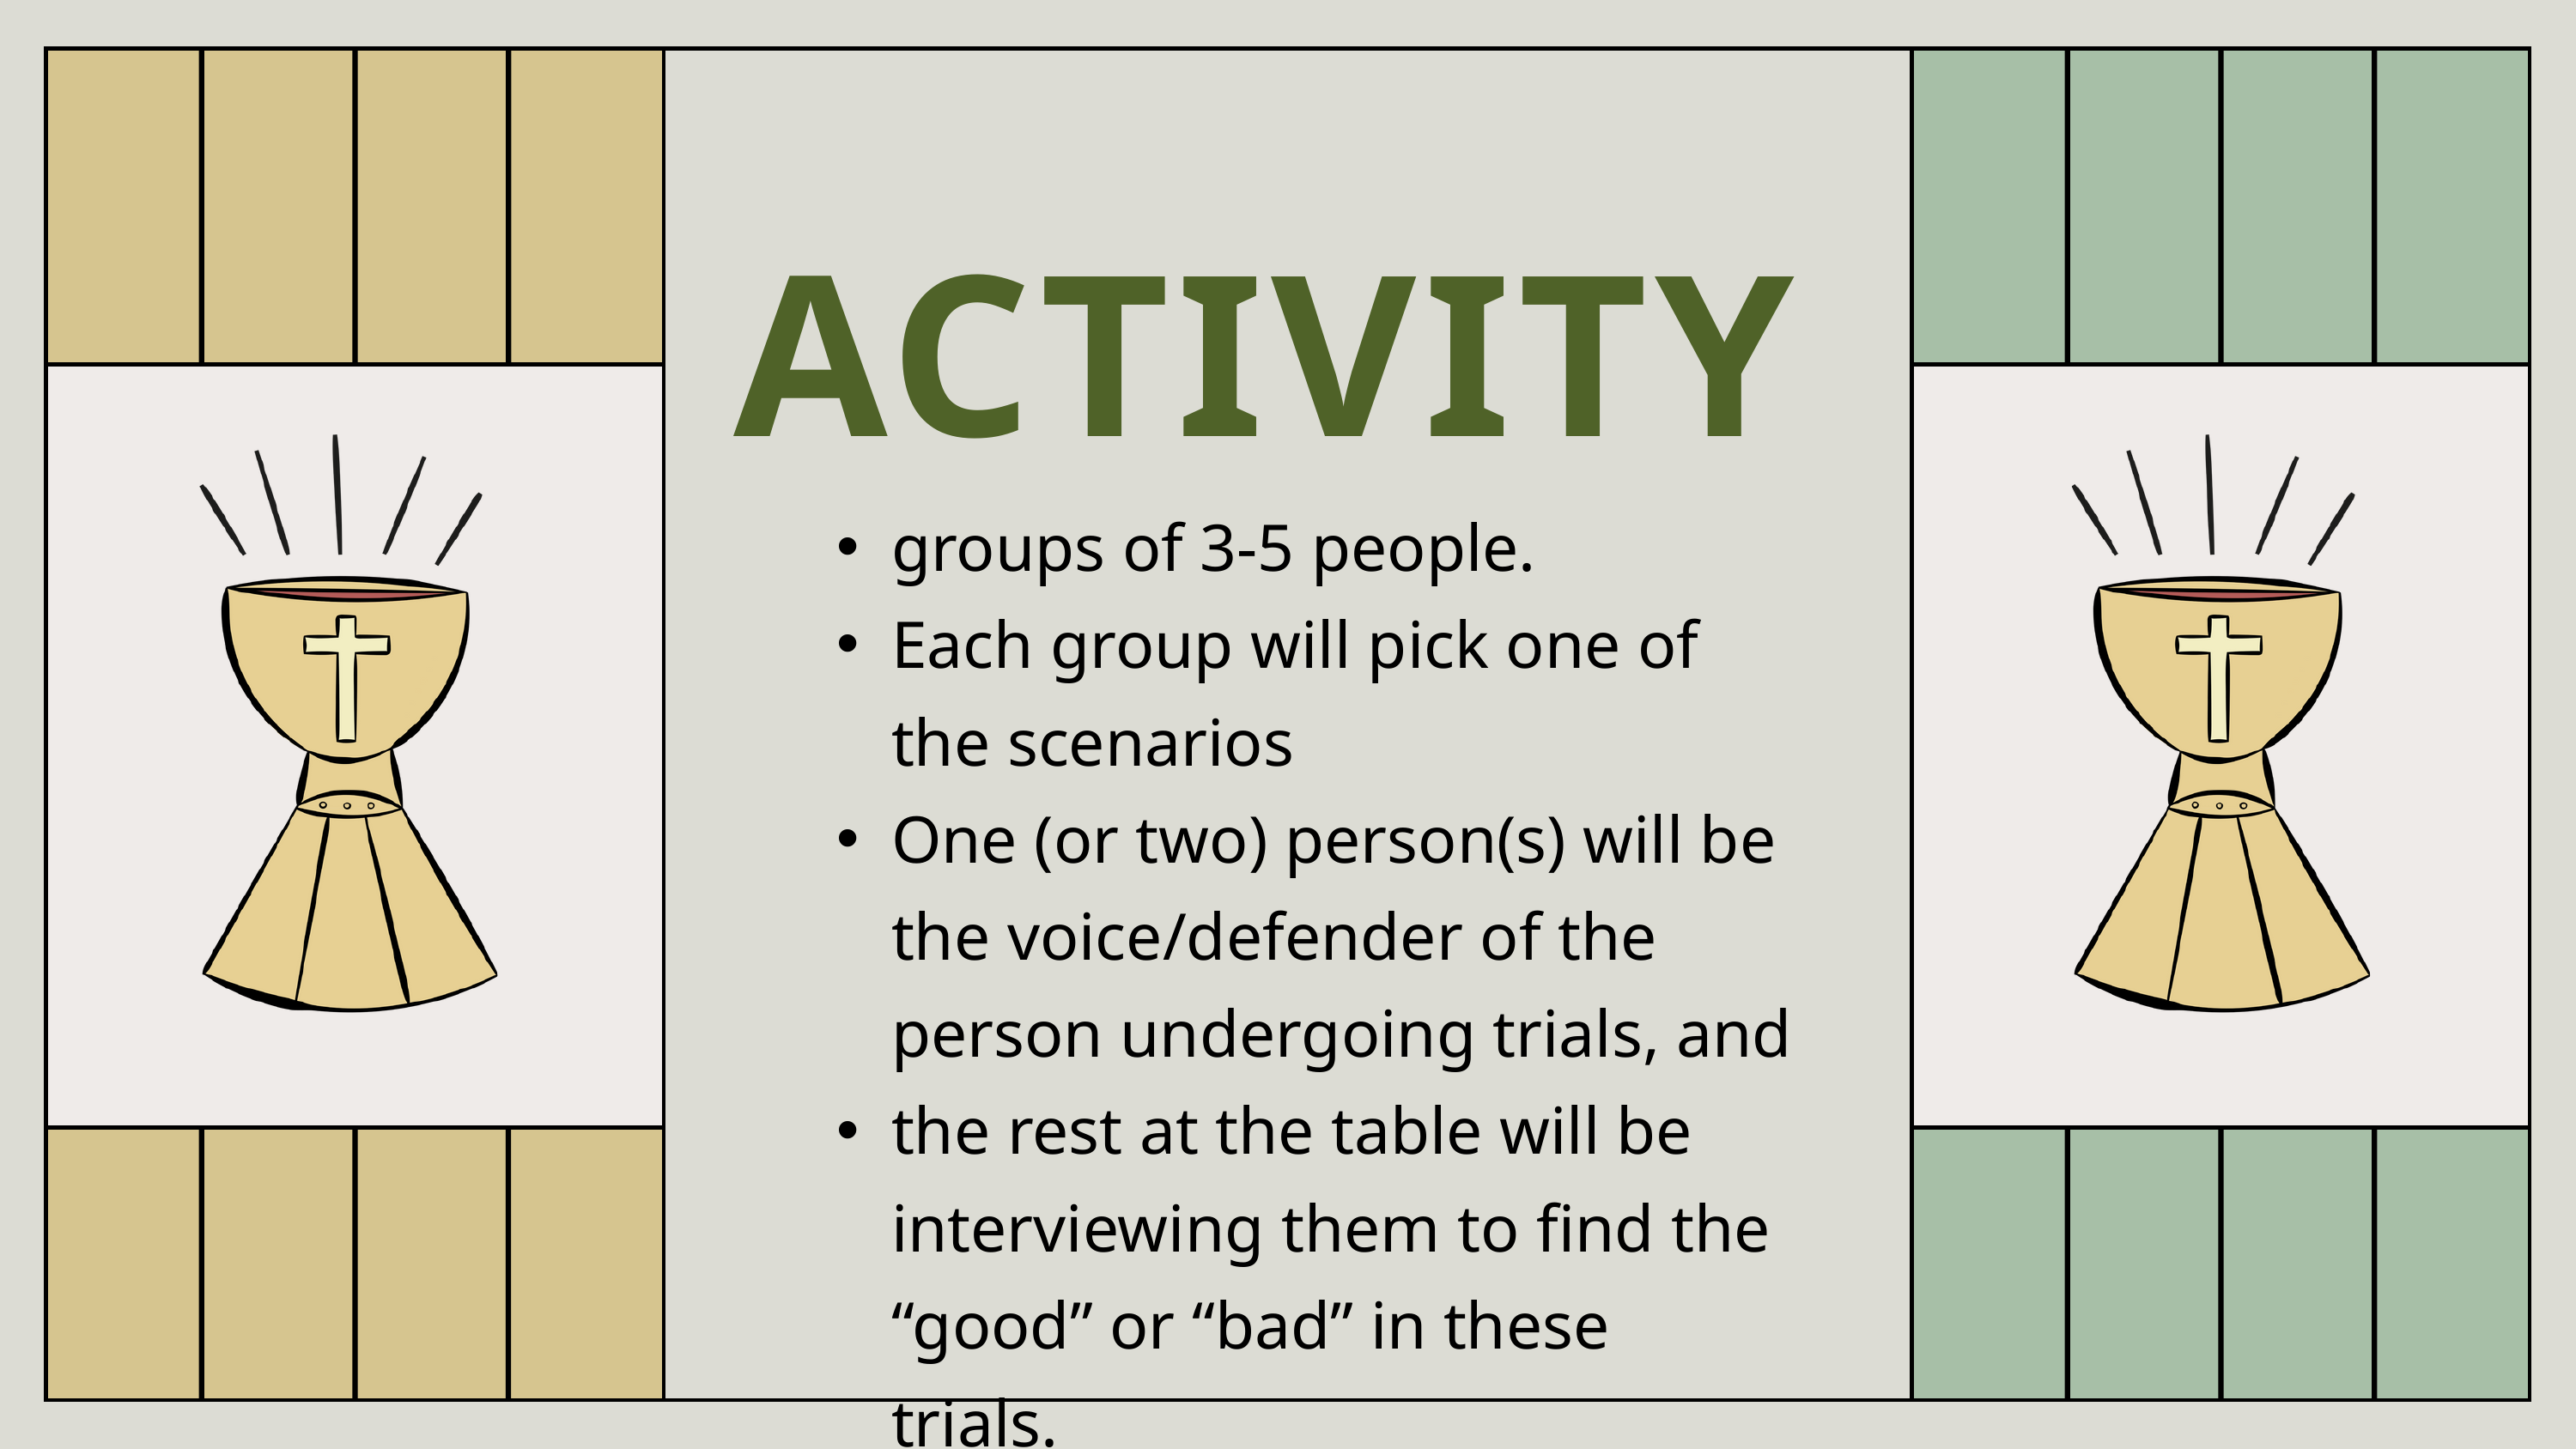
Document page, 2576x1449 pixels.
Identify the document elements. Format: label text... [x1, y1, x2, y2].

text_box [199, 48, 511, 362]
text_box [2379, 48, 2530, 364]
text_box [1911, 364, 2530, 1128]
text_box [517, 1133, 665, 1401]
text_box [46, 1133, 196, 1401]
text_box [2383, 1132, 2530, 1401]
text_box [513, 48, 665, 363]
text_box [46, 364, 665, 1128]
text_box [668, 48, 1911, 1401]
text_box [1911, 1133, 2062, 1401]
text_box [199, 1134, 511, 1401]
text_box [2065, 1134, 2377, 1401]
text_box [1911, 48, 2065, 363]
text_box groups of 3-5 people. Each group will pick one of the scenarios One (or two) person(s) will be the voice/defender of the person undergoing trials, and the rest at the table will be interviewing them to find the “good” or “bad” in these trials. [781, 1407, 1795, 1449]
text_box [2065, 48, 2377, 362]
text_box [46, 48, 199, 363]
